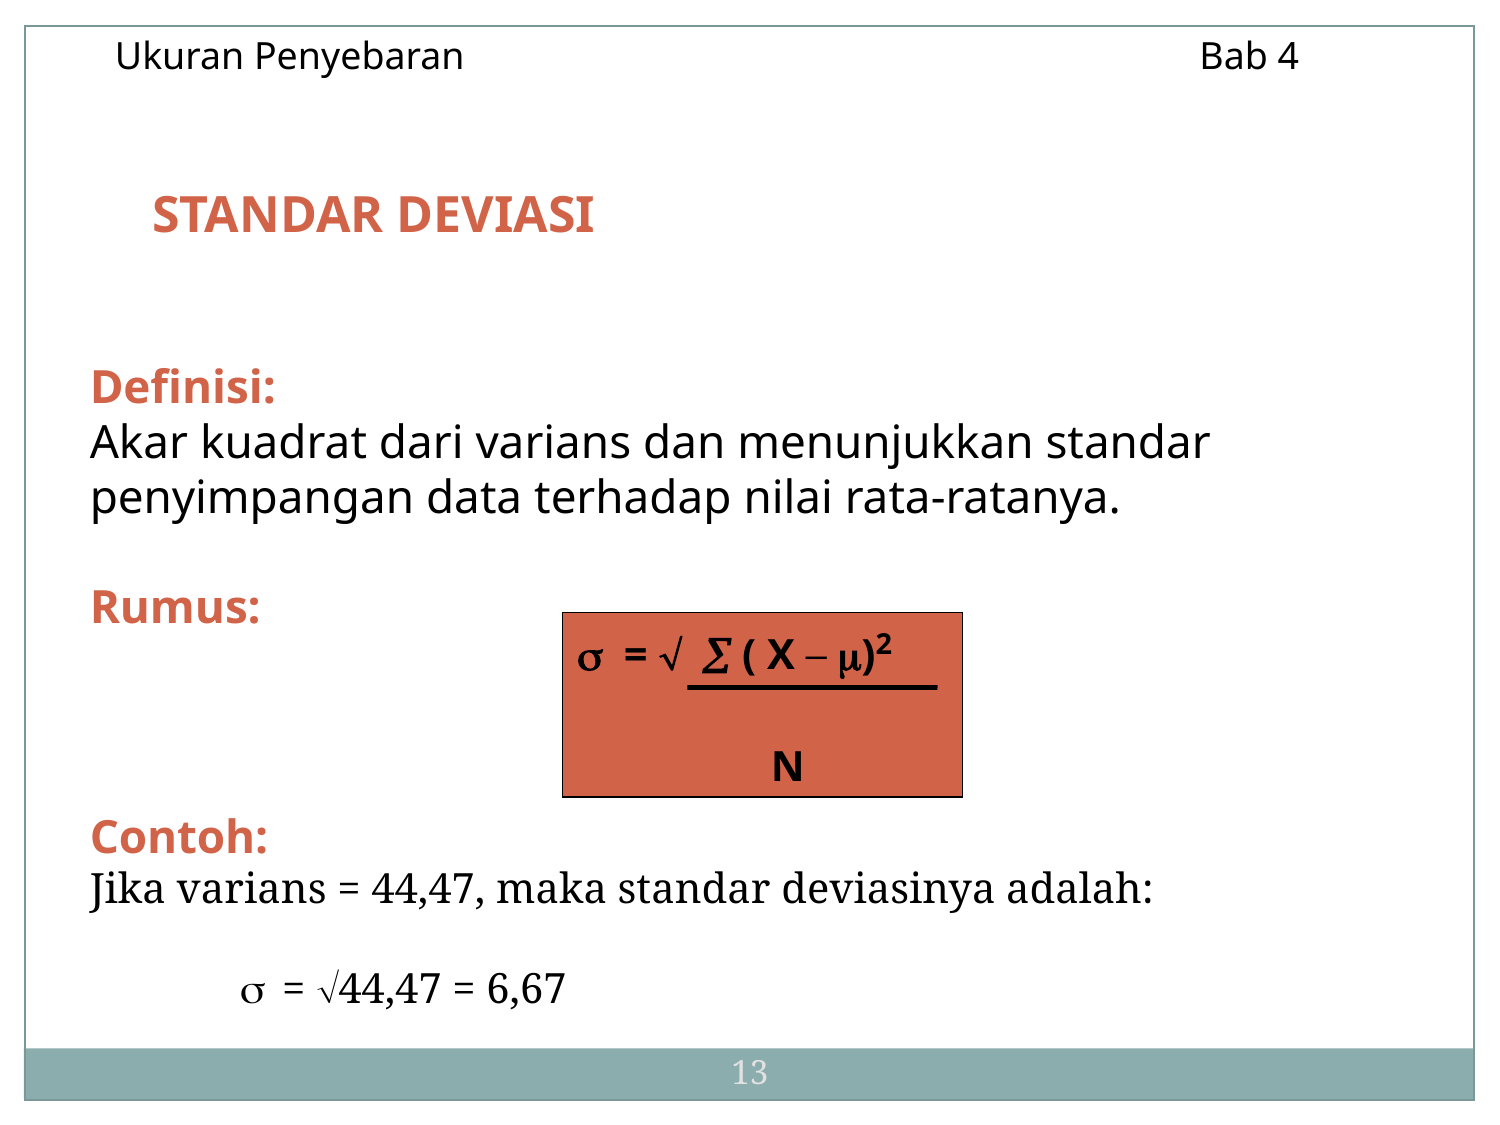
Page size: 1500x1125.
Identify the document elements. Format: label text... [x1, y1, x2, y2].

text_box Ukuran Penyebaran Bab 4 [99, 24, 1350, 85]
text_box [562, 612, 963, 749]
text_box Definisi: Akar kuadrat dari varians dan menunjukkan standar penyimpangan data terhadap nilai rata-ratanya. Rumus: [75, 350, 1388, 640]
text_box Contoh: Jika varians = 44,47, maka standar deviasinya adalah:  = 44,47 = 6,67 [75, 799, 1388, 1020]
text_box STANDAR DEVIASI [137, 174, 1325, 250]
slide_number 13 [699, 1037, 800, 1110]
